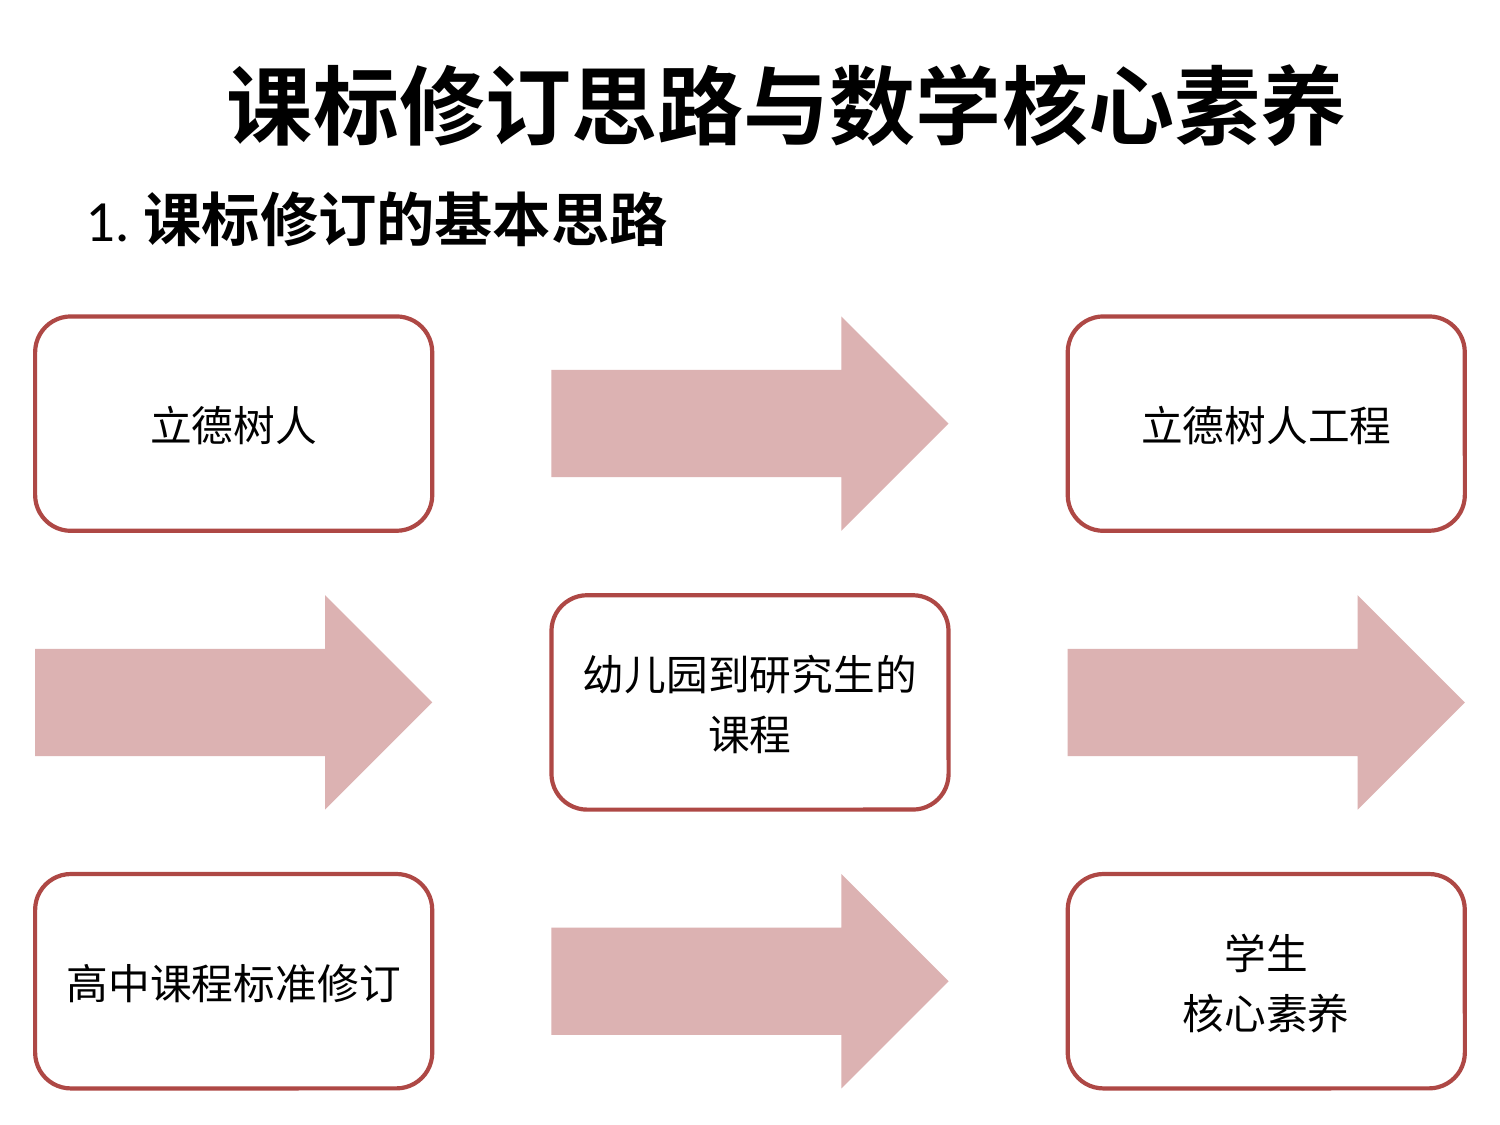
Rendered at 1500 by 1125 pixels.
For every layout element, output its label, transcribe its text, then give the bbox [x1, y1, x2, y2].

list 1.课标修订的基本思路 [435, 993, 551, 997]
list 1.课标修订的基本思路 [70, 175, 1442, 314]
title 课标修订思路与数学核心素养 [149, 44, 1426, 165]
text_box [34, 316, 1466, 985]
list 1.课标修订的基本思路 [934, 993, 1065, 997]
